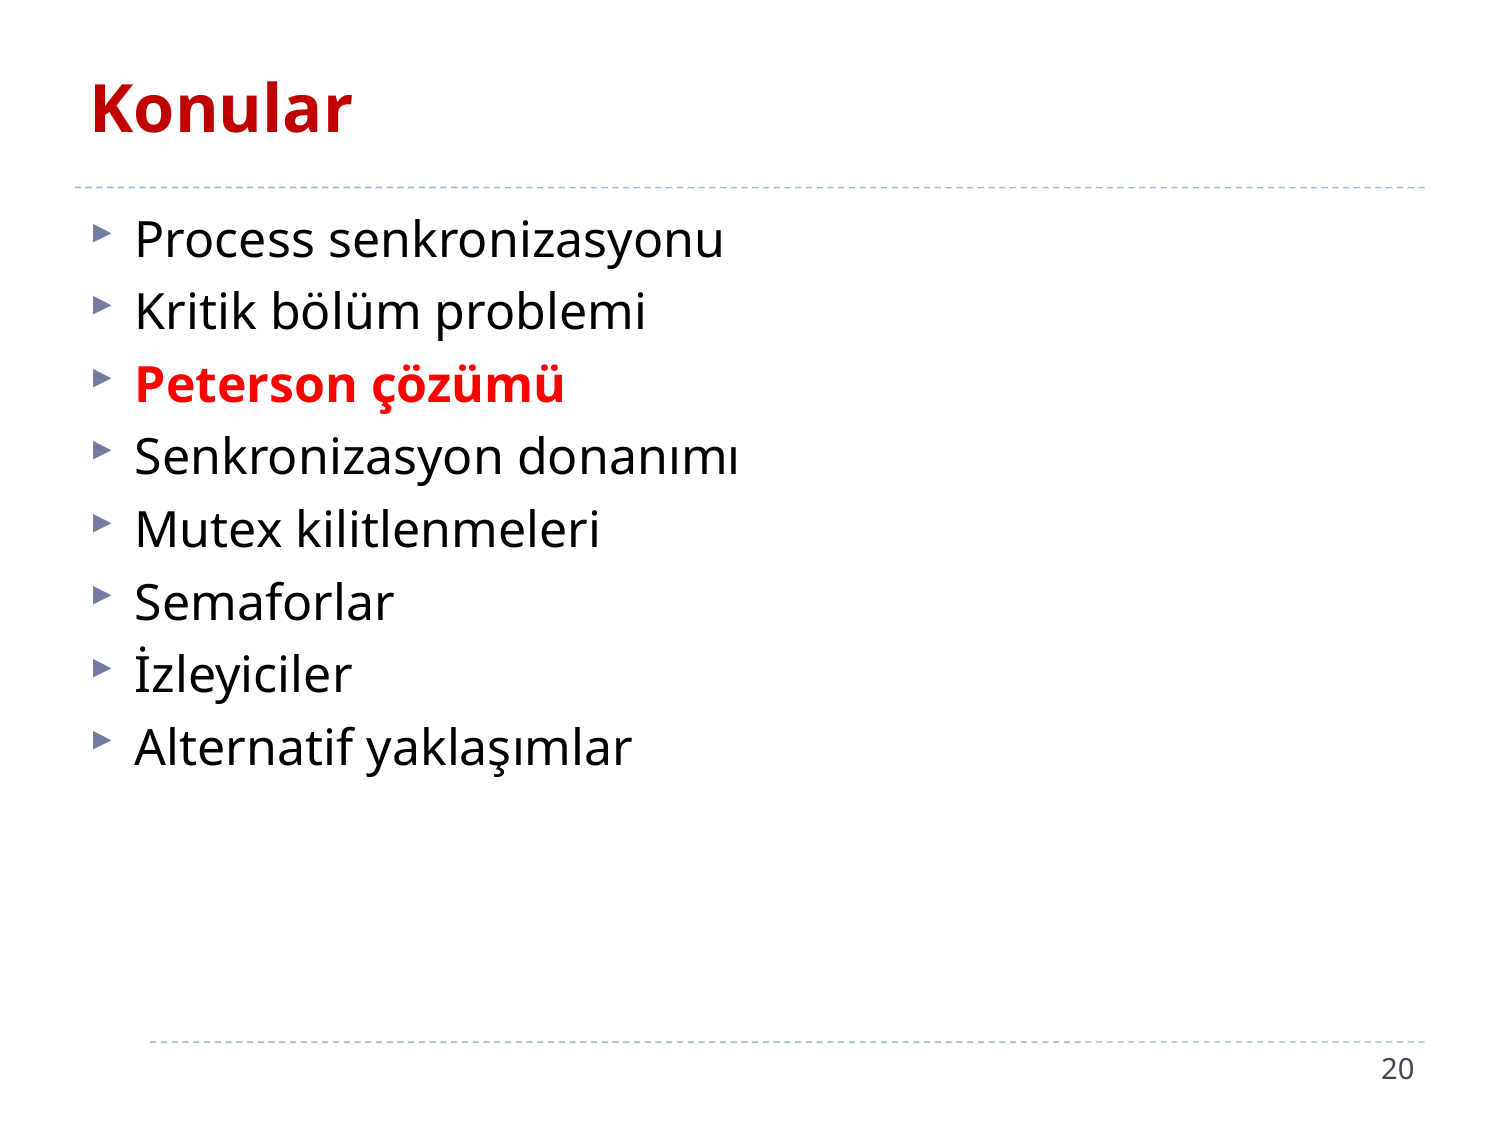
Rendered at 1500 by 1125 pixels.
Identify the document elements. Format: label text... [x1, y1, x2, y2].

slide_number 20 [1080, 1042, 1430, 1103]
title Konular [75, 24, 1425, 188]
list Process senkronizasyonu Kritik bölüm problemi Peterson çözümü Senkronizasyon donanımı Mutex kilitlenmeleri Semaforlar İzleyiciler Alternatif yaklaşımlar [75, 200, 1425, 1010]
